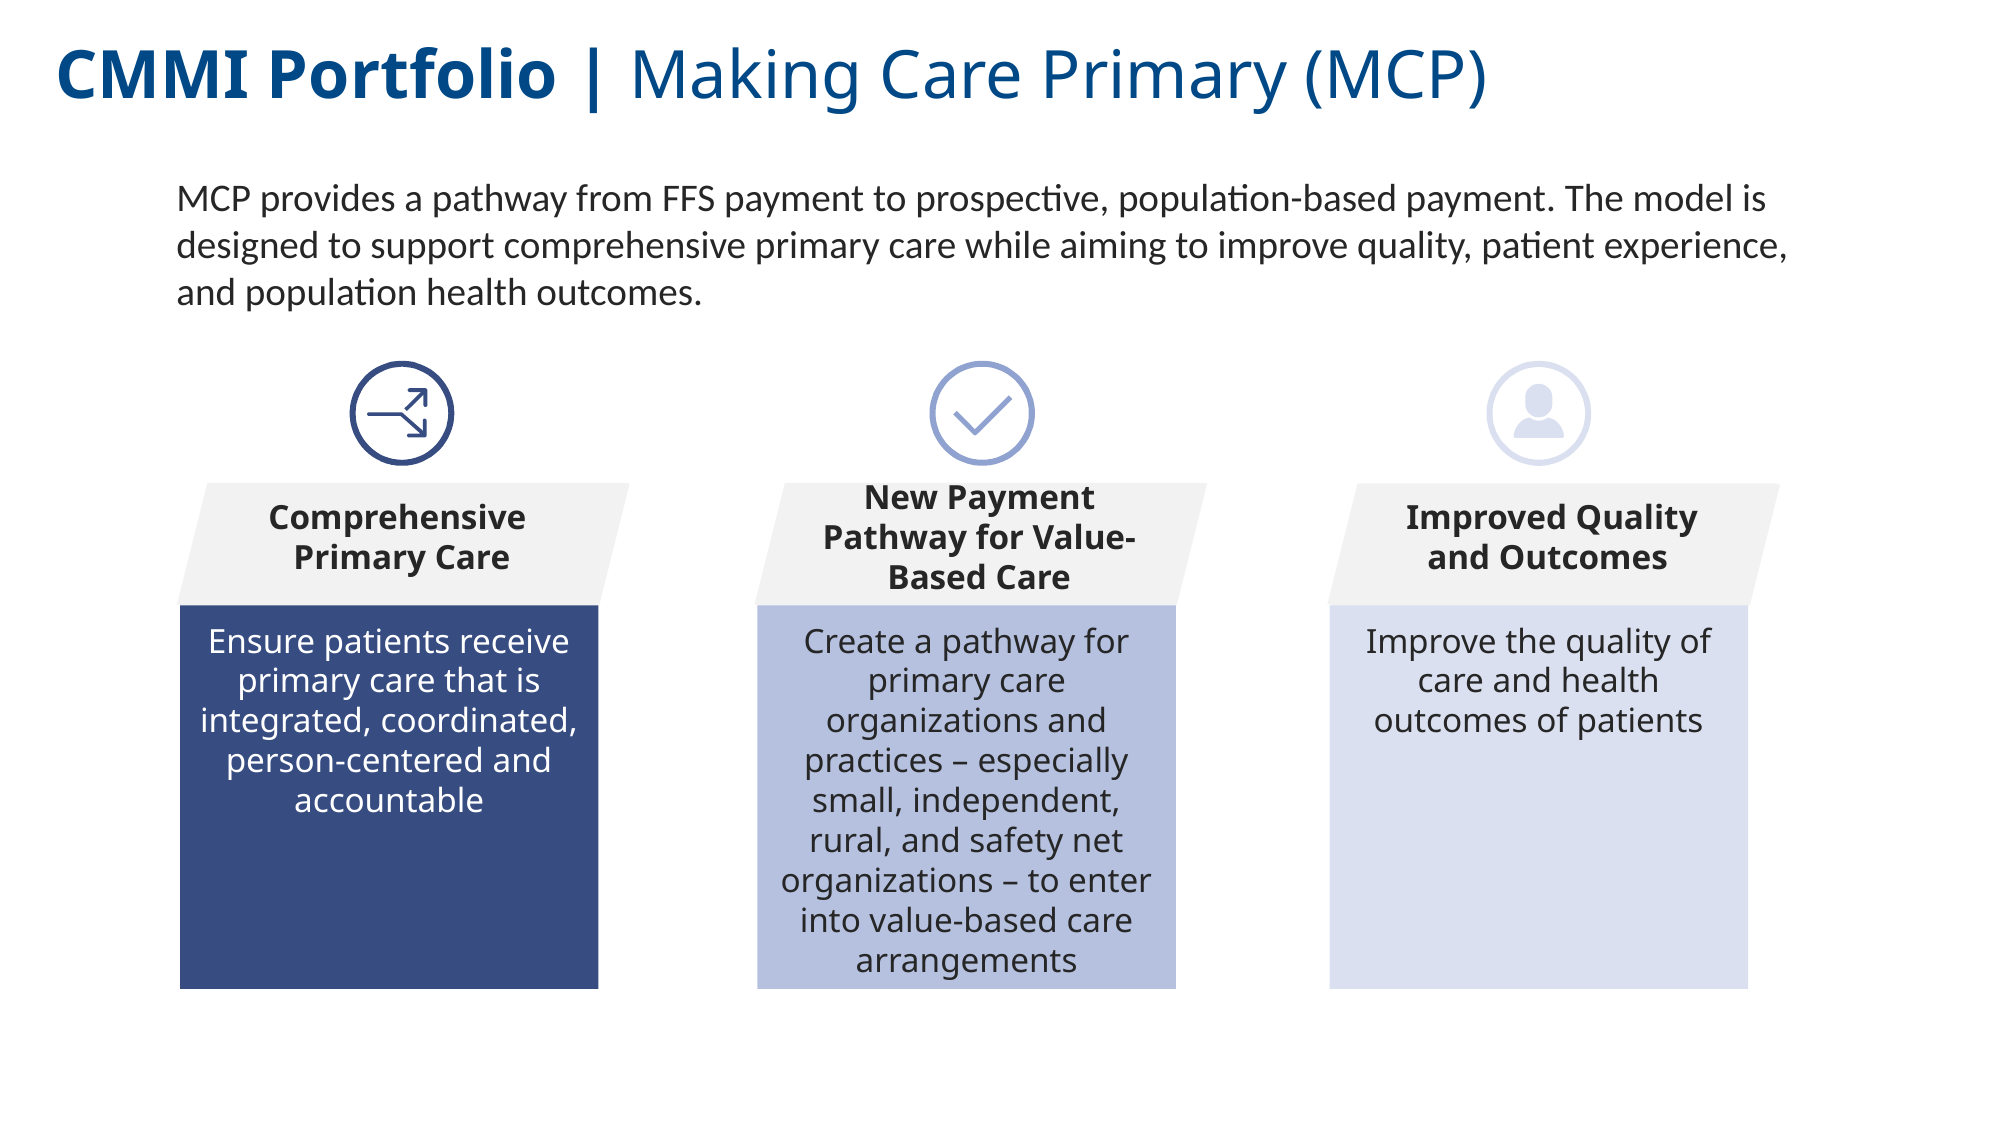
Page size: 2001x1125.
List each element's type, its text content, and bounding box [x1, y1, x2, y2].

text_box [349, 360, 455, 466]
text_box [929, 360, 1035, 466]
text_box Comprehensive Primary Care [176, 482, 627, 605]
text_box Comprehensive Primary Care [179, 483, 630, 606]
text_box Create a pathway for primary care organizations and practices – especially small, independent, rural, and safety net organizations – to enter into value-based care arrangements [757, 606, 1176, 989]
text_box MCP provides a pathway from FFS payment to prospective, population-based payment. The model is designed to support comprehensive primary care while aiming to improve quality, patient experience, and population health outcomes. [161, 164, 1834, 323]
text_box New Payment Pathway for Value-Based Care [754, 482, 1205, 605]
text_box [1486, 360, 1592, 466]
text_box New Payment Pathway for VBC [757, 483, 1208, 606]
text_box CMMI Portfolio | Making Care Primary (MCP) [55, 9, 1888, 114]
text_box Improved Quality and Outcomes [1327, 483, 1778, 605]
text_box Improved Quality and Outcomes [1330, 484, 1781, 606]
text_box Ensure patients receive primary care that is integrated, coordinated, person-centered and accountable [180, 606, 599, 989]
text_box [53, 136, 1396, 217]
text_box Improve the quality of care and health outcomes of patients [1329, 605, 1749, 989]
